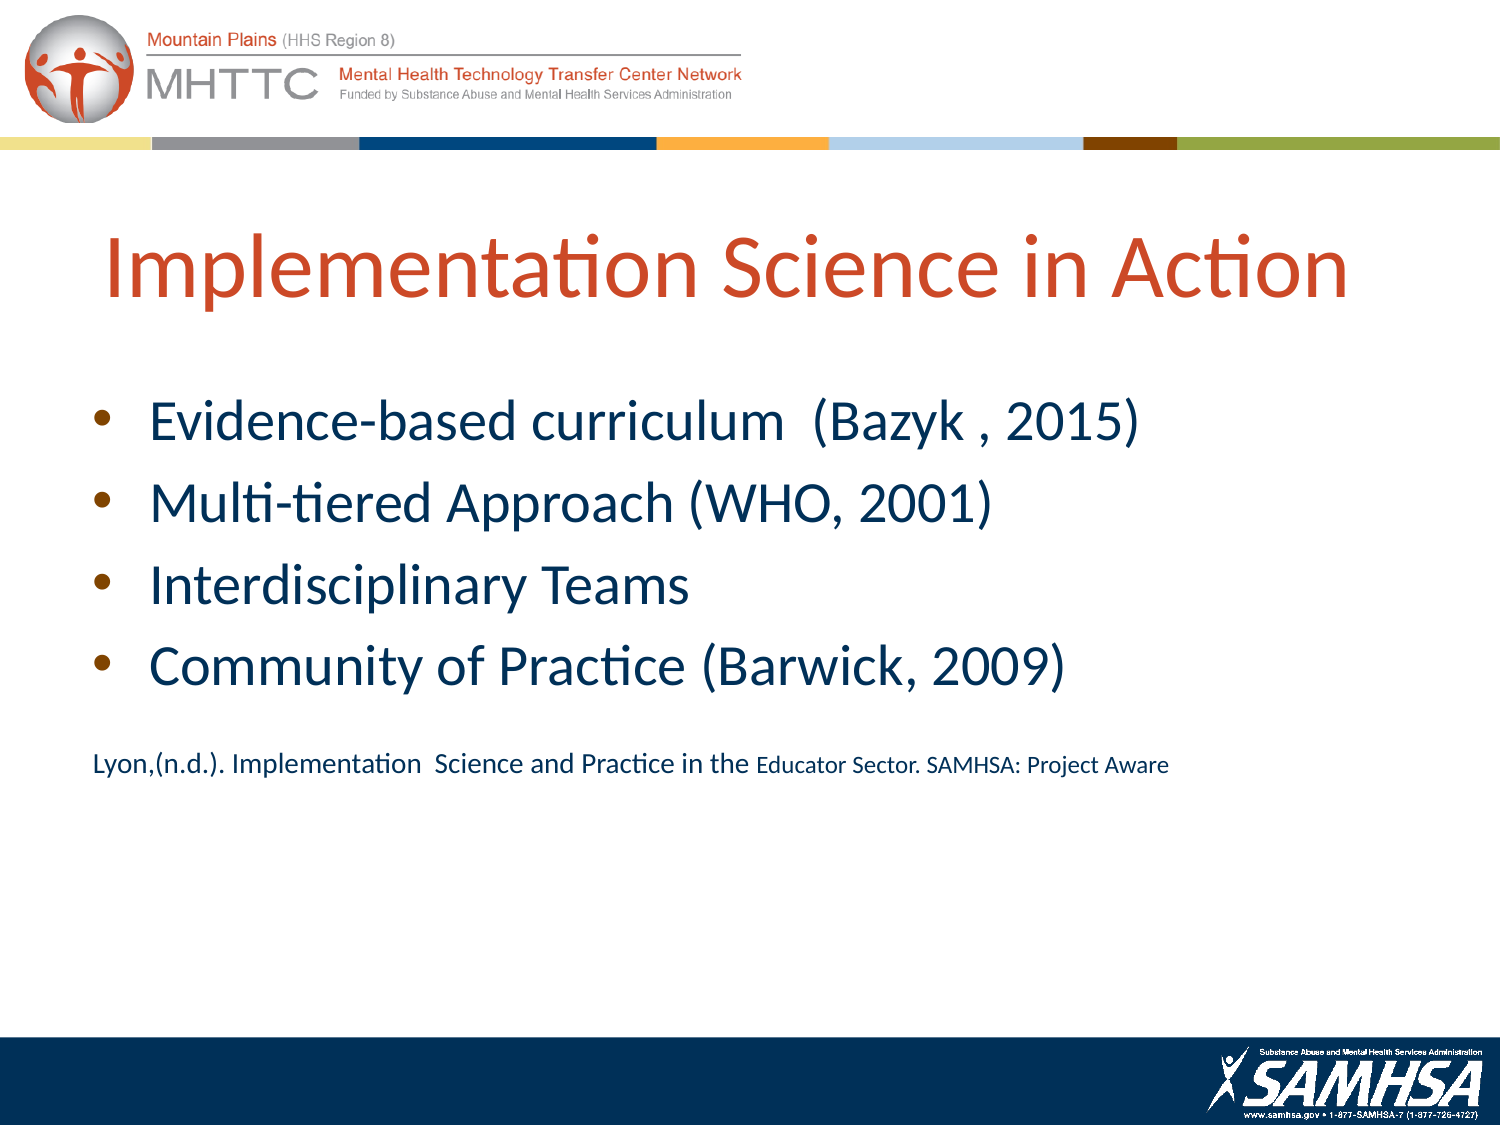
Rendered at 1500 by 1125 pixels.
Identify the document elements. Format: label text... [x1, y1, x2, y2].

title Implementation Science in Action [74, 187, 1423, 334]
picture [0, 137, 1500, 150]
picture [1200, 1037, 1488, 1125]
list Evidence-based curriculum (Bazyk , 2015) Multi-tiered Approach (WHO, 2001) Interdisciplinary Teams Community of Practice (Barwick, 2009) Lyon,(n.d.). Implementation Science and Practice in the Educator Sector. SAMHSA: Project Aware [77, 375, 1427, 1093]
